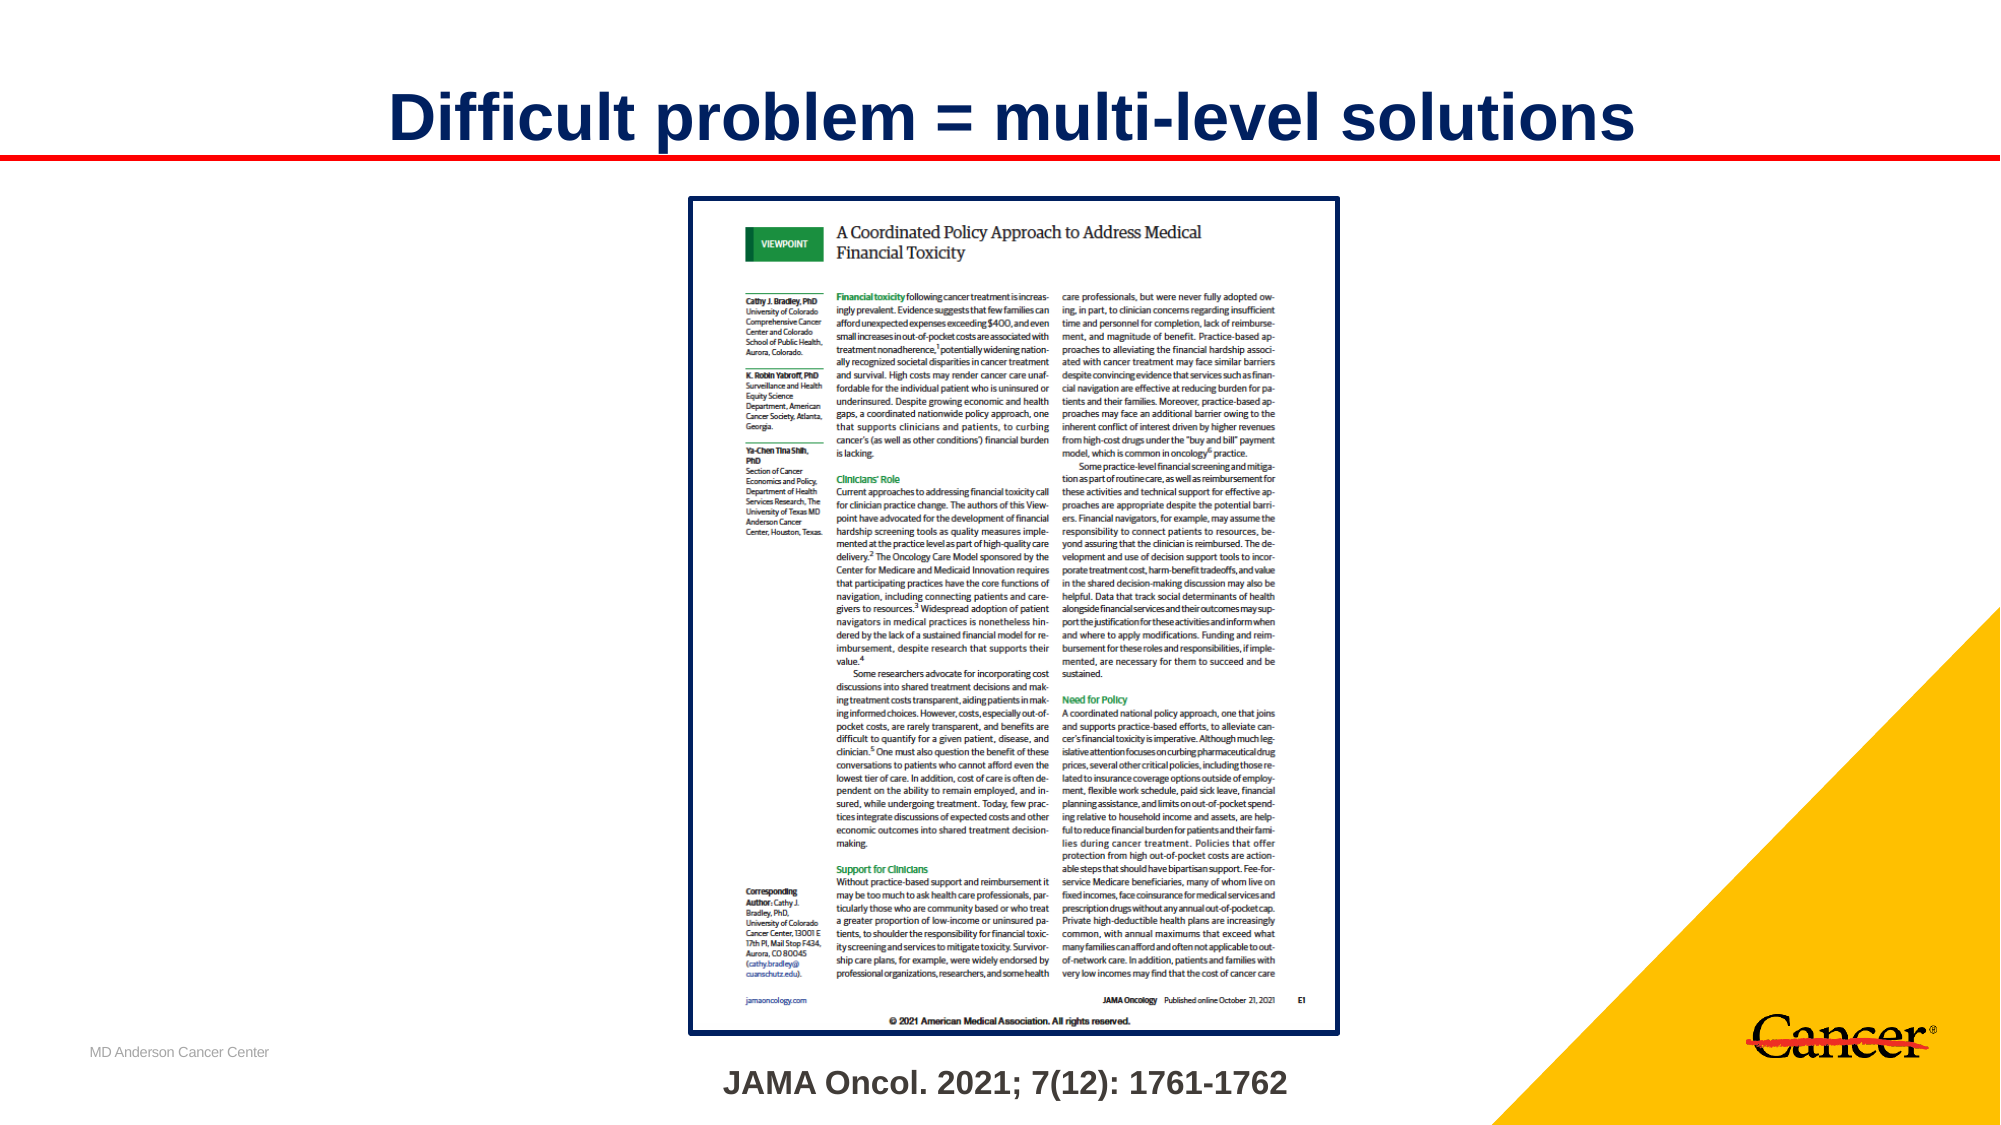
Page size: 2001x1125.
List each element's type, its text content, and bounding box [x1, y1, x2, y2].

text_box JAMA Oncol. 2021; 7(12): 1761-1762 [723, 1061, 2000, 1102]
picture [692, 200, 1336, 1031]
picture [1909, 1014, 1937, 1058]
list [91, 201, 1909, 1102]
title Difficult problem = multi-level solutions [351, 12, 2000, 155]
